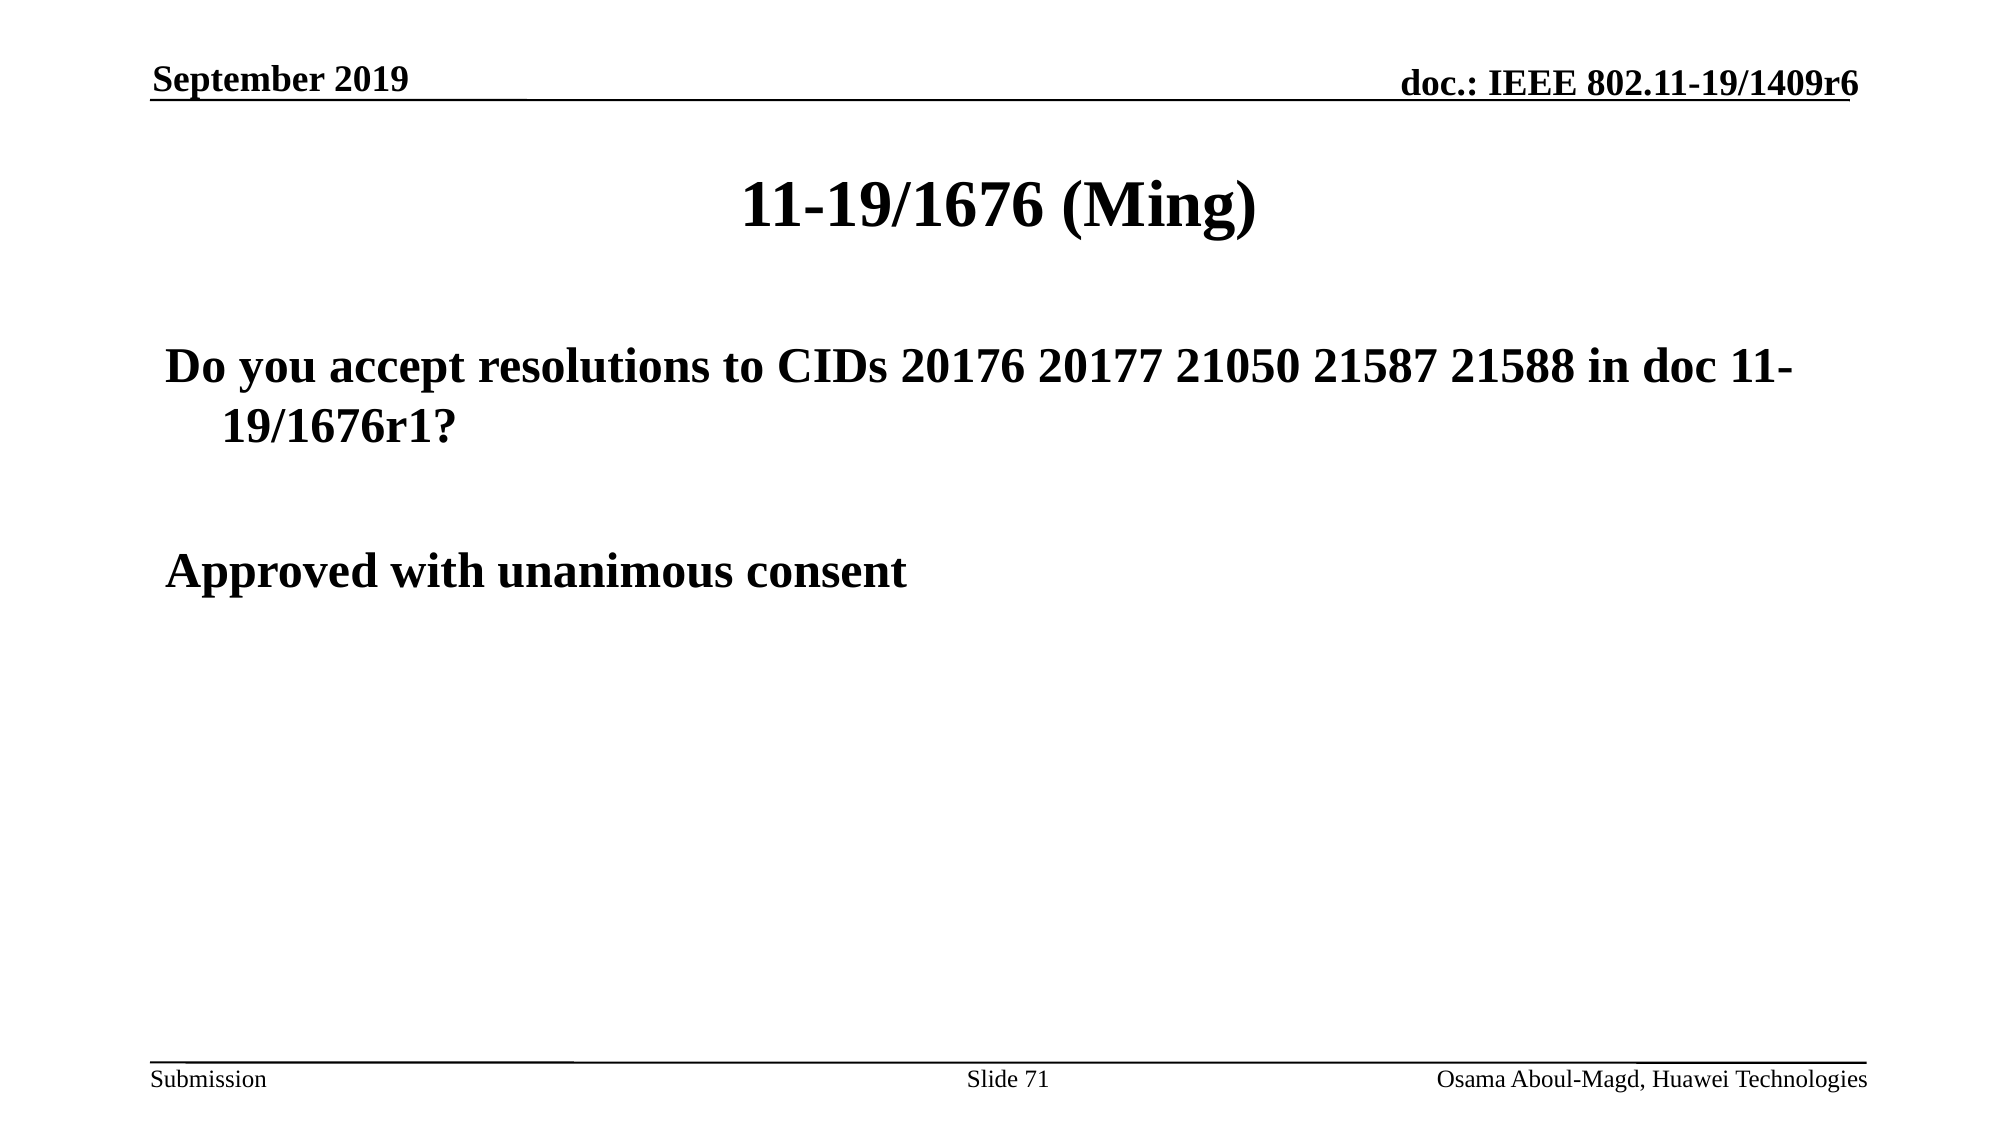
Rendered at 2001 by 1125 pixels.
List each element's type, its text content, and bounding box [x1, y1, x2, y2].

list Do you accept resolutions to CIDs 20176 20177 21050 21587 21588 in doc 11-19/1676r1? Approved with unanimous consent [149, 324, 1850, 1000]
footer Osama Aboul-Magd, Huawei Technologies [1171, 1061, 1869, 1093]
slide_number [152, 54, 563, 100]
title 11-19/1676 (Ming) [149, 112, 1850, 288]
slide_number Slide 71 [950, 1061, 1067, 1123]
